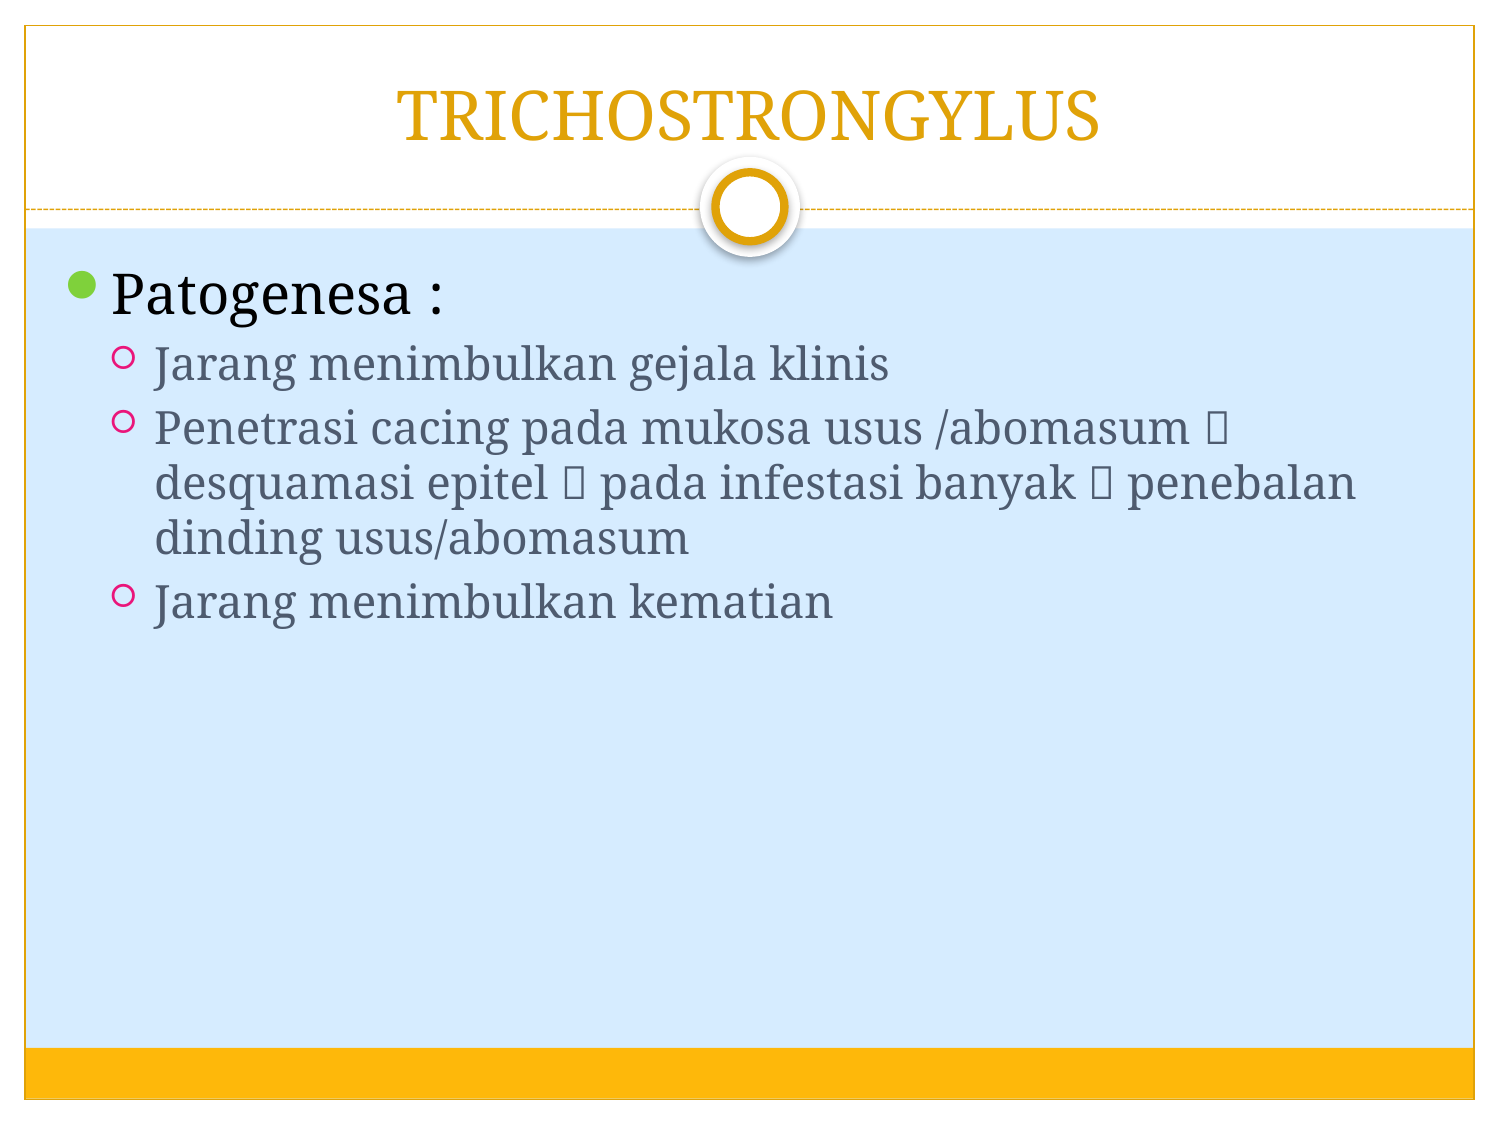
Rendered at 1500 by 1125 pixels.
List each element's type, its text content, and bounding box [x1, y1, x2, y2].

list Patogenesa : Jarang menimbulkan gejala klinis Penetrasi cacing pada mukosa usus /abomasum  desquamasi epitel  pada infestasi banyak  penebalan dinding usus/abomasum Jarang menimbulkan kematian [49, 250, 1445, 1001]
title TRICHOSTRONGYLUS [49, 37, 1450, 162]
